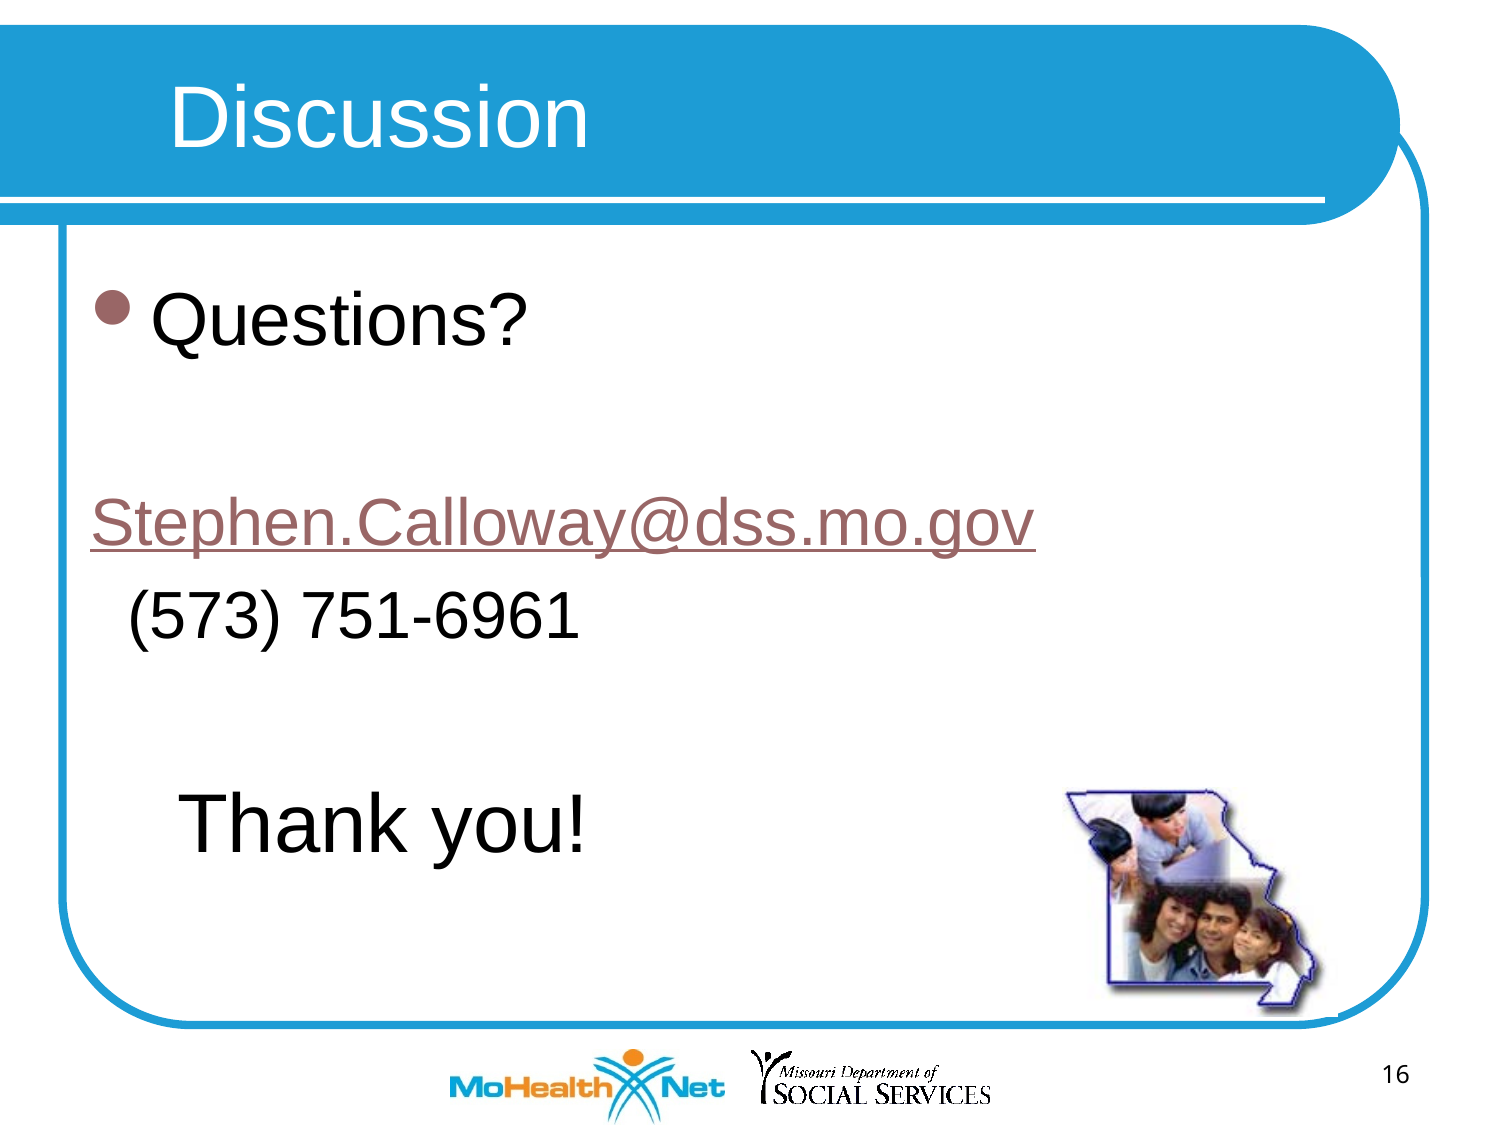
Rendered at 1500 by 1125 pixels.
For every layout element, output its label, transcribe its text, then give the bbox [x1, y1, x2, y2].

list Questions? Stephen.Calloway@dss.mo.gov (573) 751-6961 [75, 262, 1350, 1005]
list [1062, 787, 1338, 1017]
slide_number 16 [1074, 1024, 1426, 1101]
text_box Thank you! [162, 761, 700, 877]
title Discussion [32, 37, 1347, 188]
picture [450, 1049, 725, 1125]
